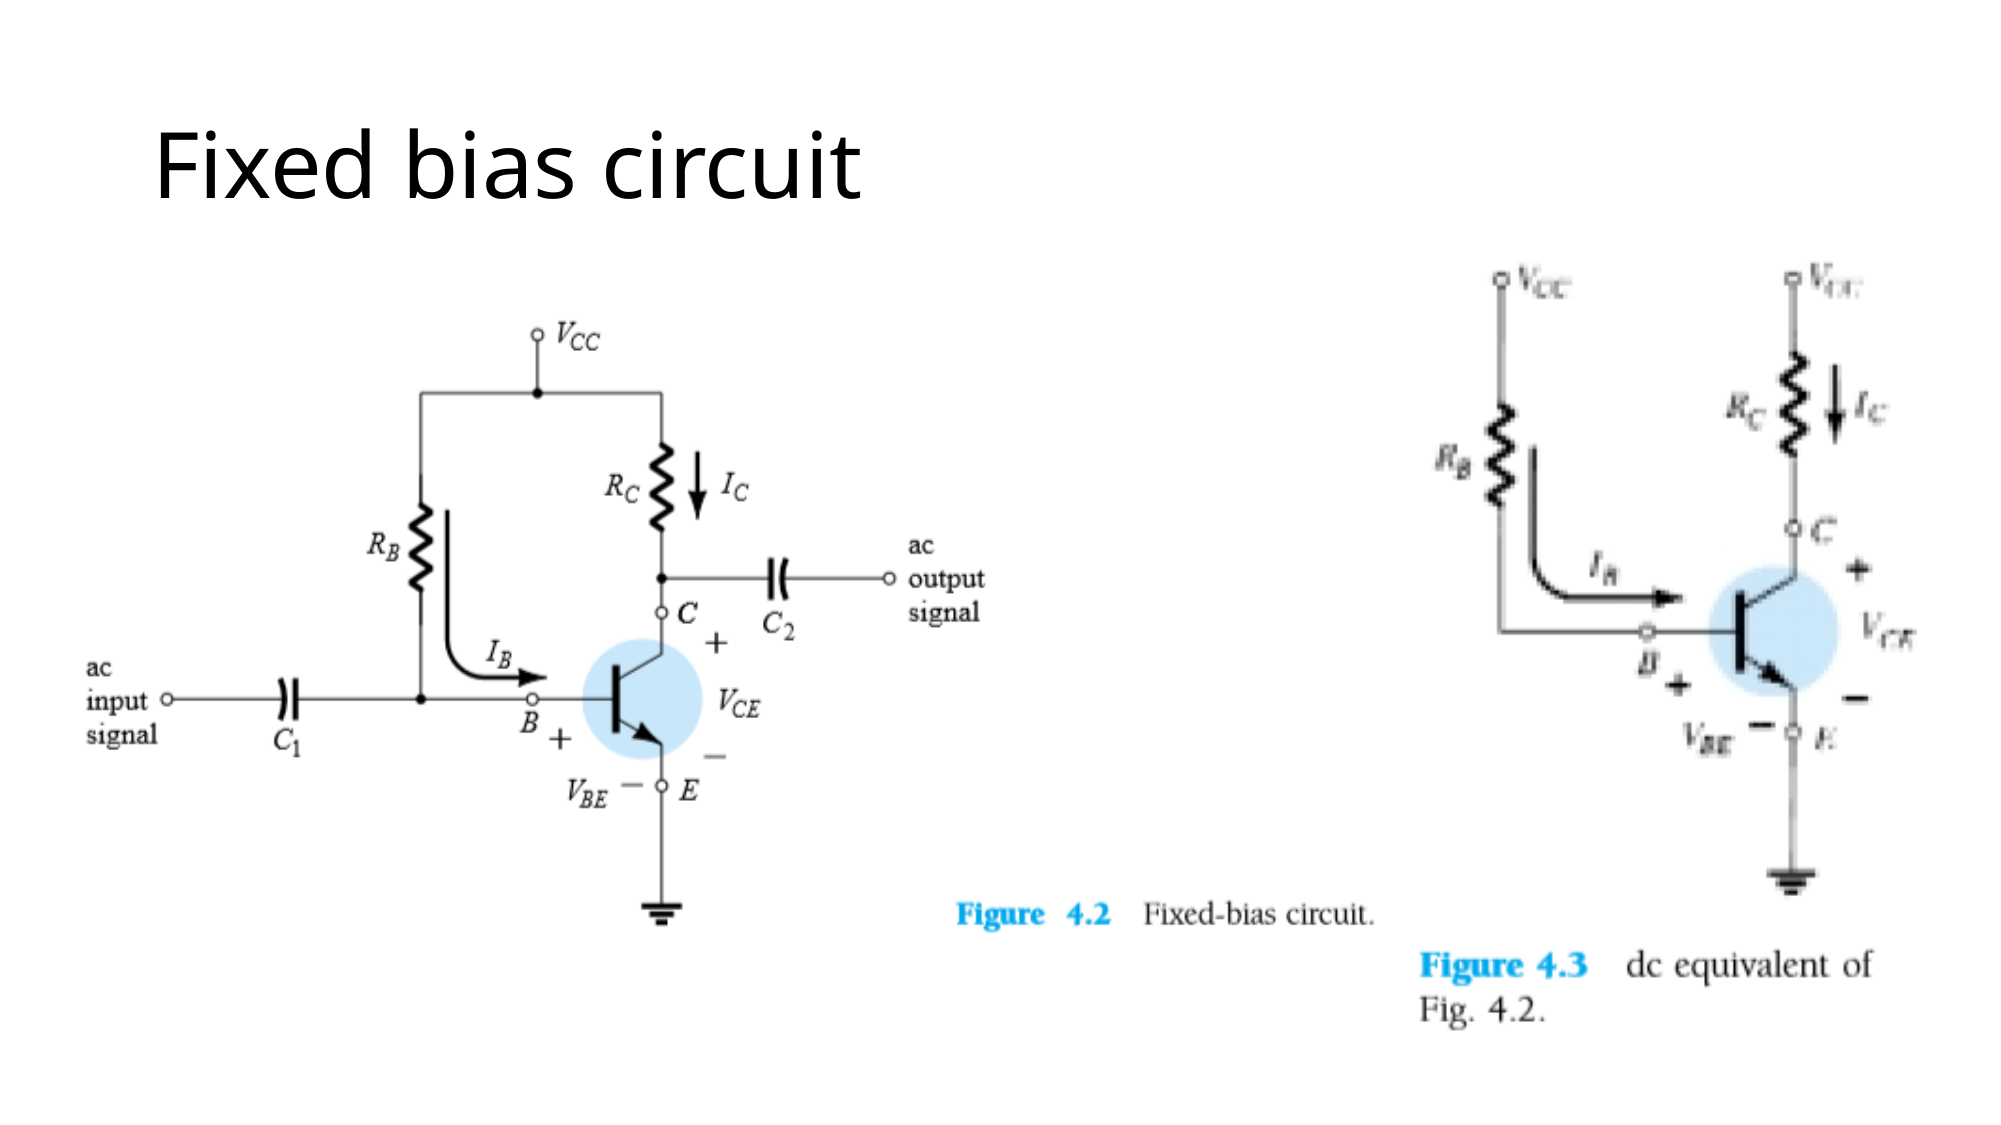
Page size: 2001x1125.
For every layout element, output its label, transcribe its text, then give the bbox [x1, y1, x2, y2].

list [72, 312, 1389, 969]
picture [1389, 249, 1970, 1076]
title Fixed bias circuit [137, 59, 1863, 278]
